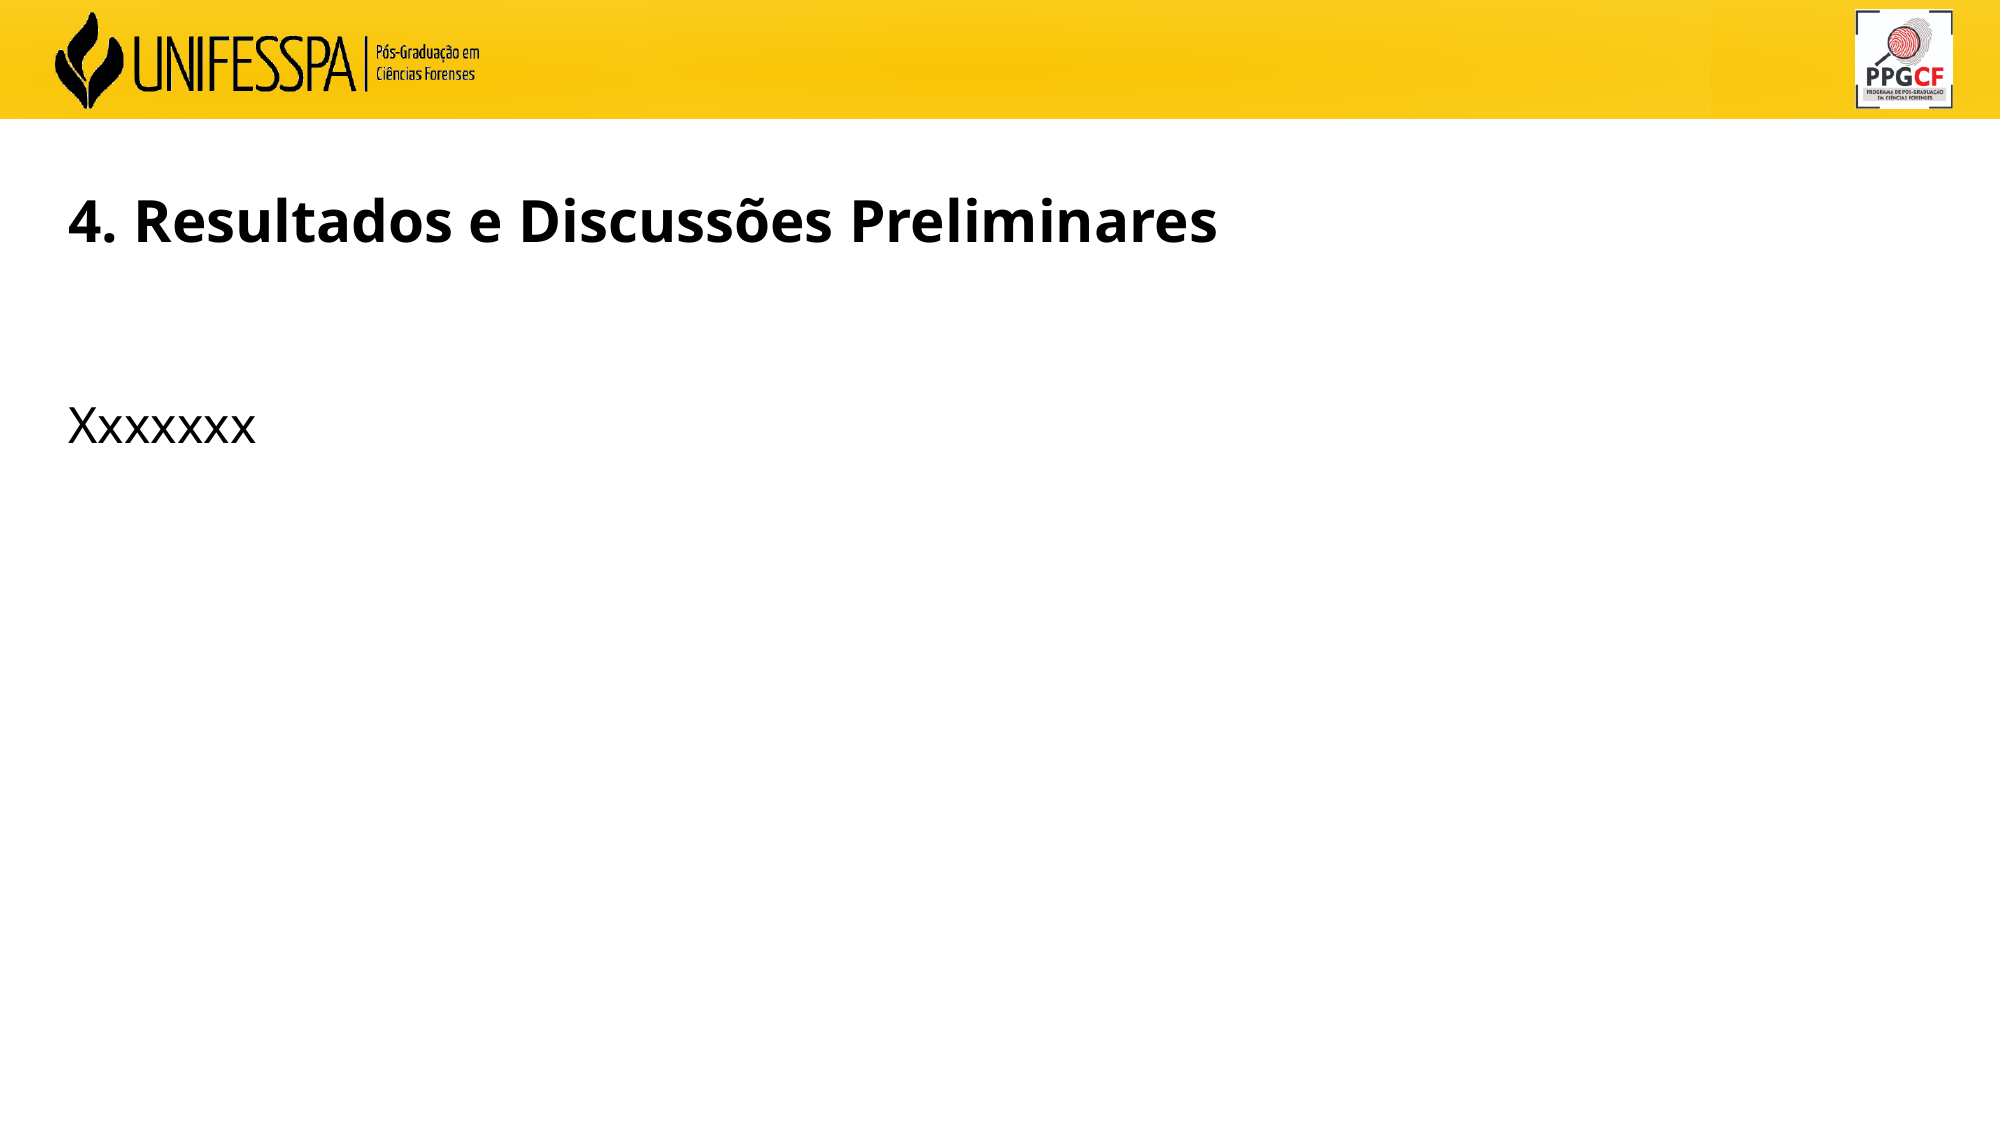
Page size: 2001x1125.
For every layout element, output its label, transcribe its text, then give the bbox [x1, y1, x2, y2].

picture [0, 0, 2000, 119]
text_box 4. Resultados e Discussões Preliminares Xxxxxxx [60, 176, 1515, 461]
